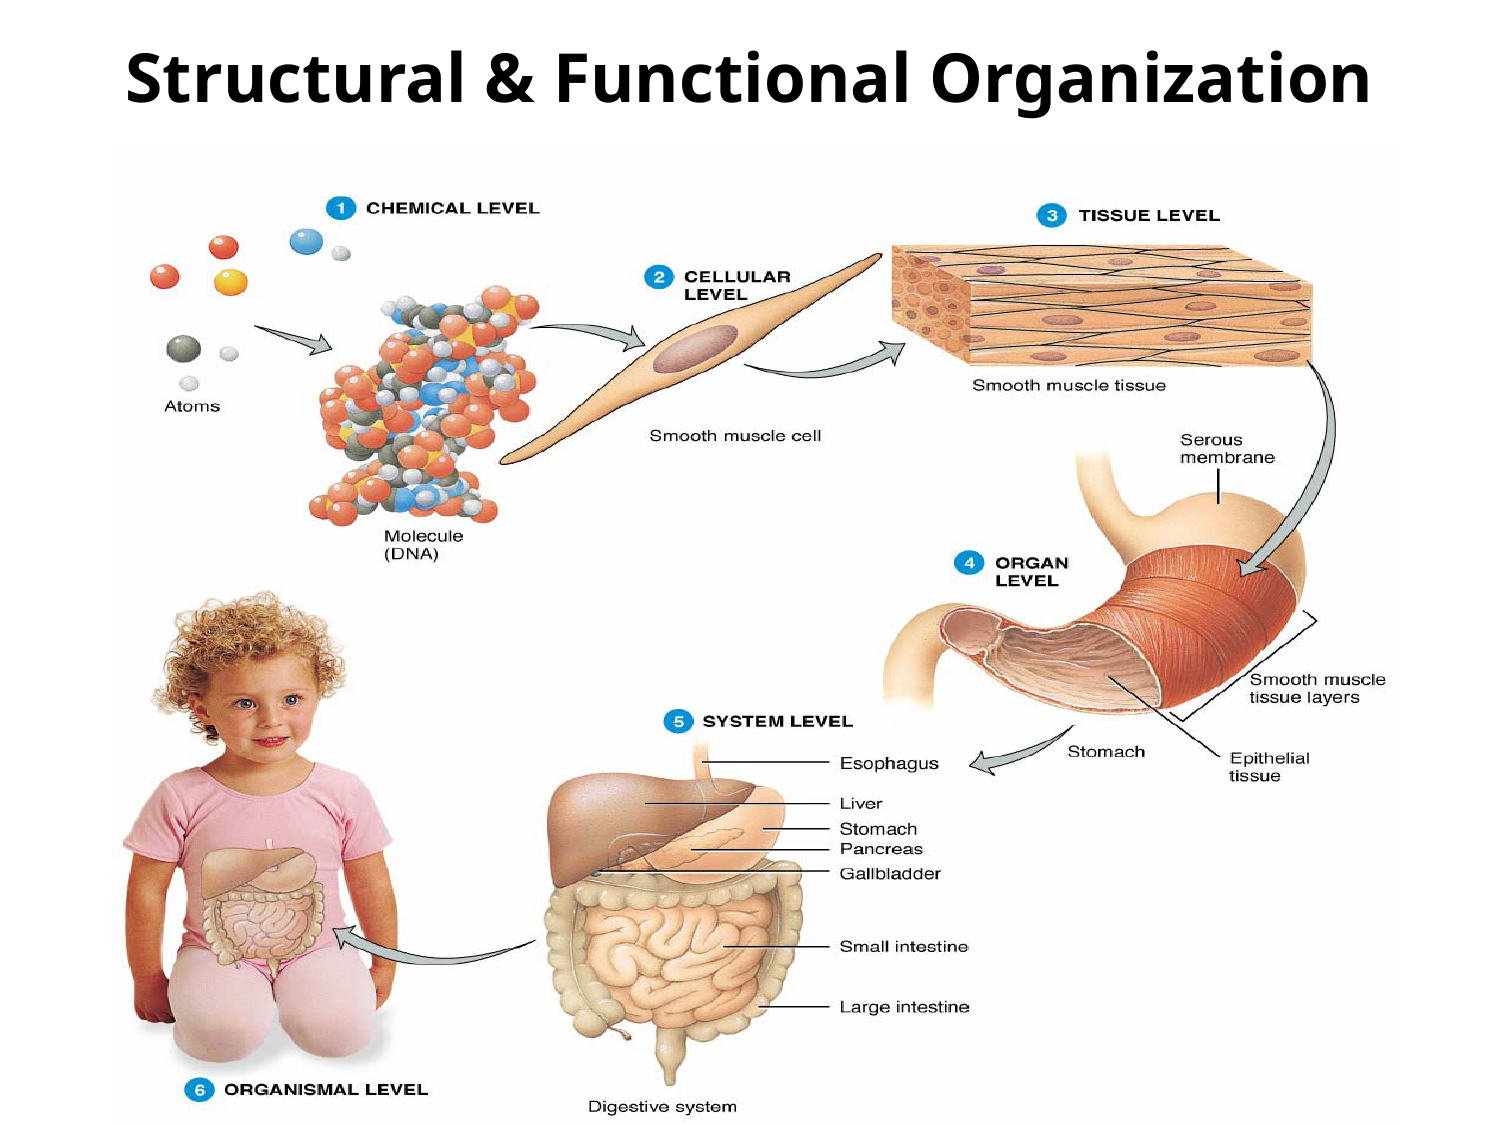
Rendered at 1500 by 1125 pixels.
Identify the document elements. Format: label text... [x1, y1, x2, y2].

picture [112, 149, 1401, 1125]
title Structural & Functional Organization [75, 0, 1425, 150]
